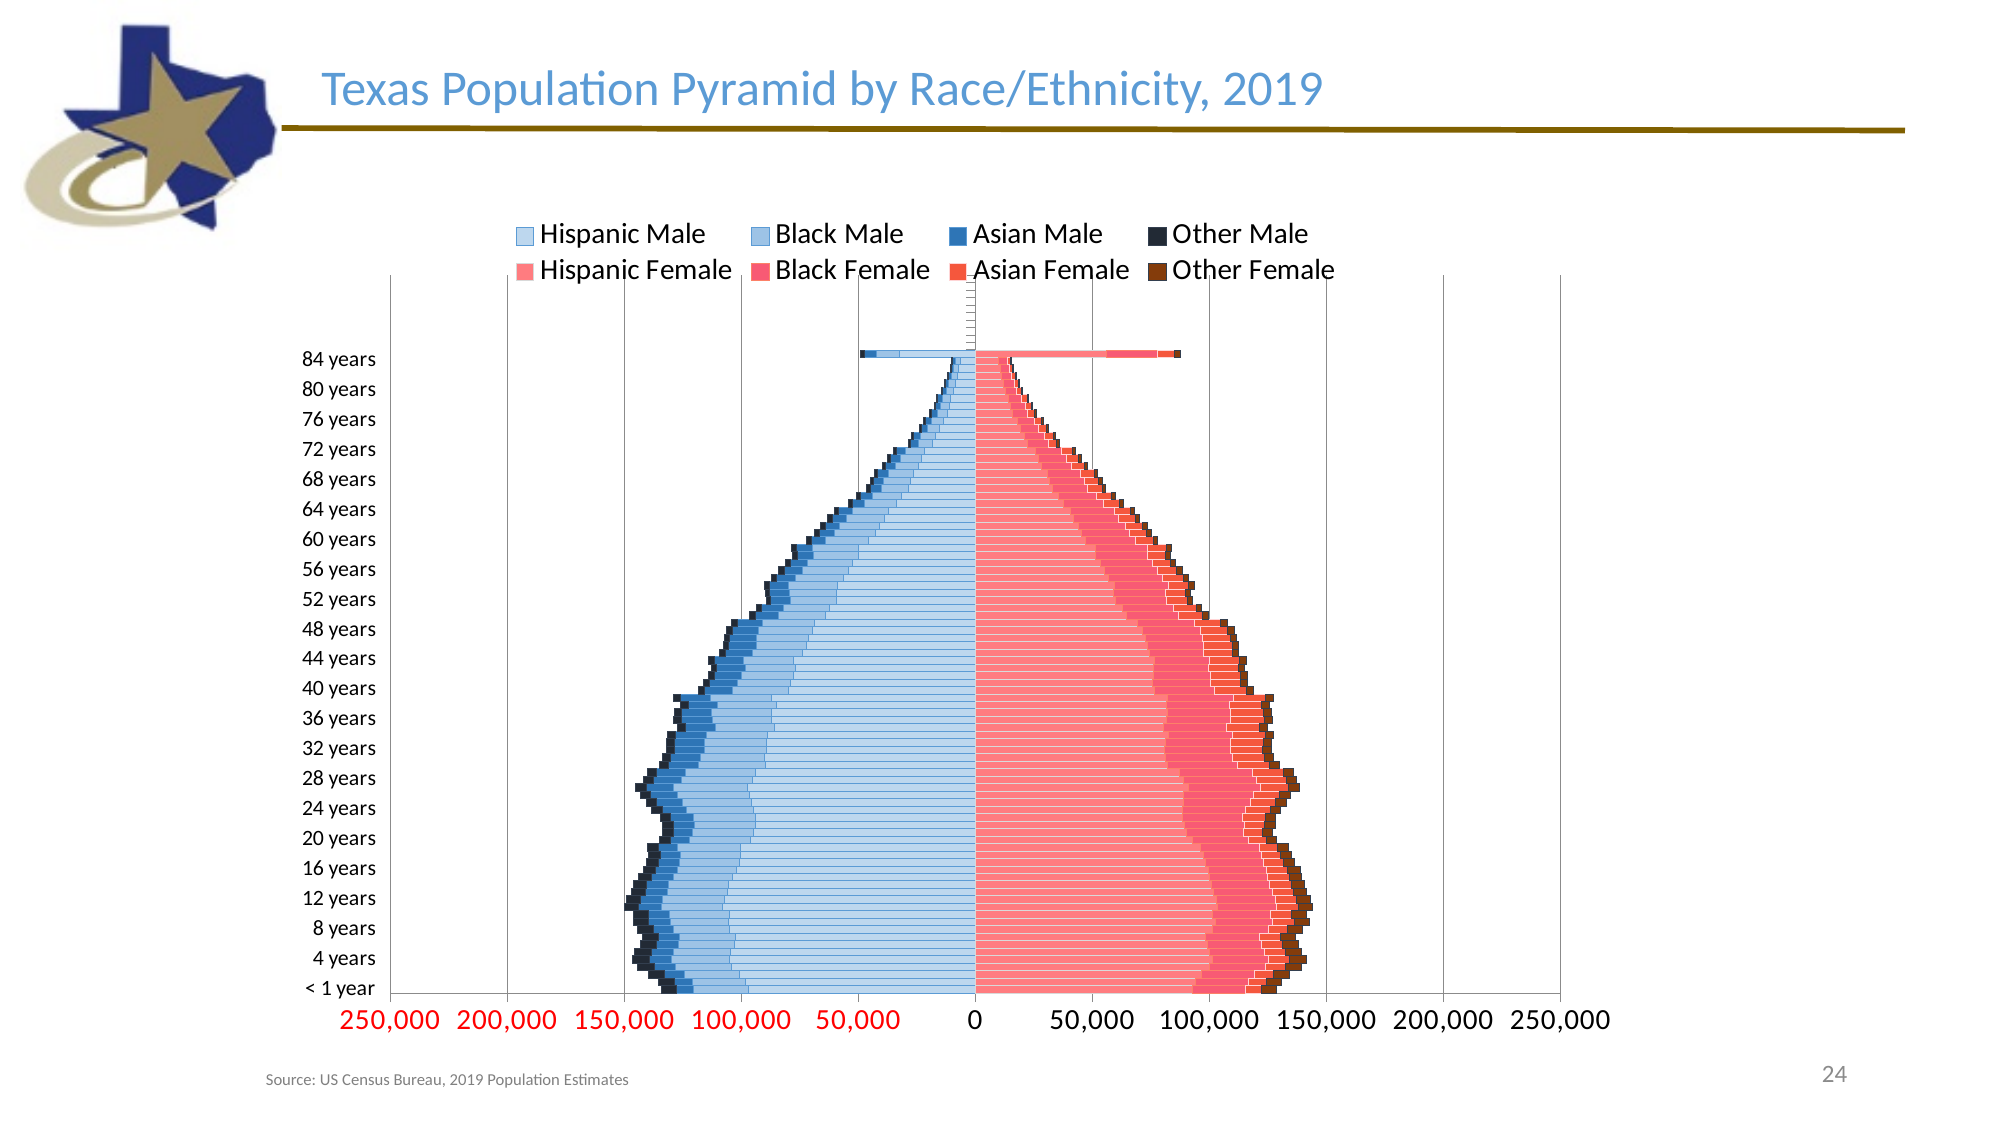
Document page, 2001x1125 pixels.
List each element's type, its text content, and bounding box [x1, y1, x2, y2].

slide_number 24 [1412, 1042, 1863, 1103]
picture [20, 0, 282, 261]
text_box Source: US Census Bureau, 2019 Population Estimates [251, 1068, 645, 1096]
text_box Texas Population Pyramid by Race/Ethnicity, 2019 [306, 36, 1545, 143]
chart [231, 204, 1620, 1068]
